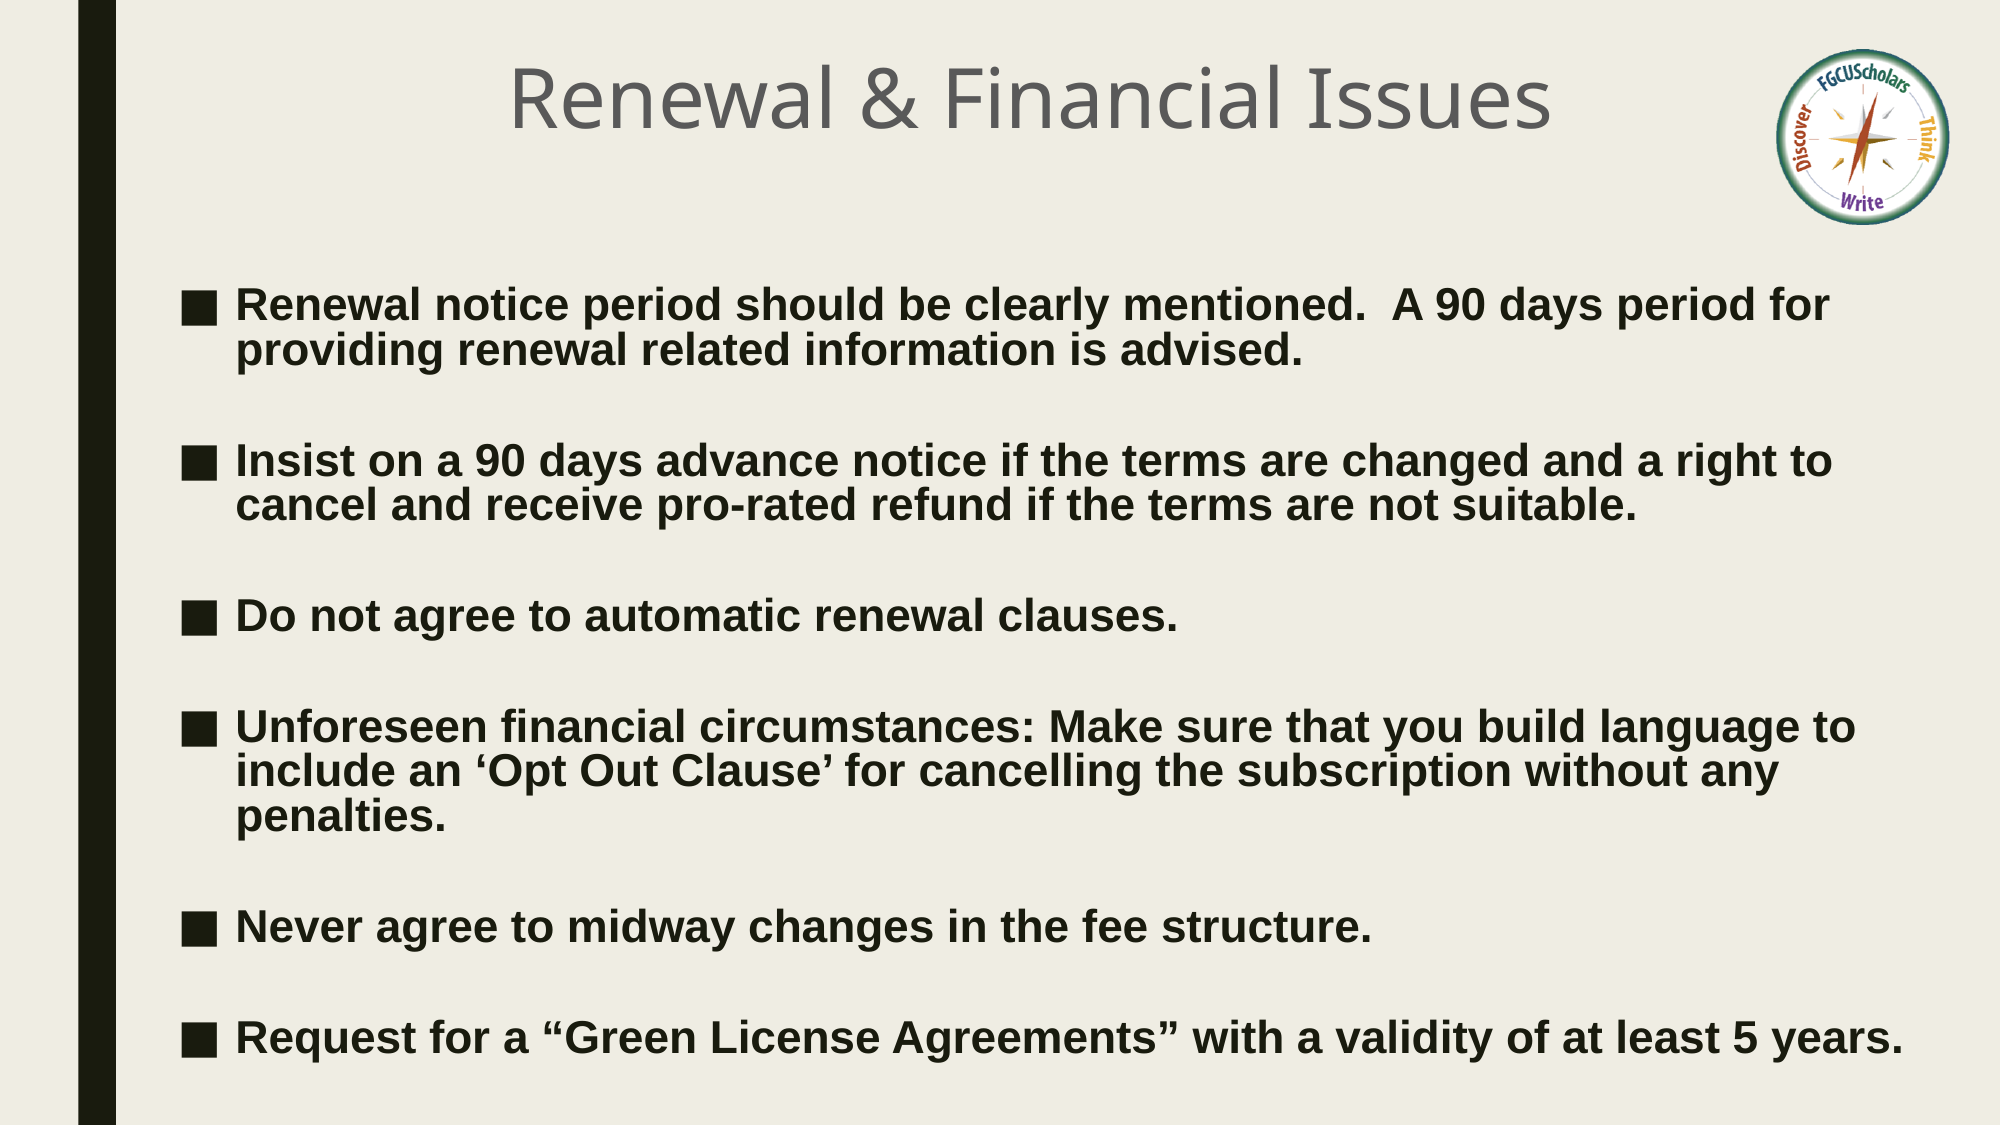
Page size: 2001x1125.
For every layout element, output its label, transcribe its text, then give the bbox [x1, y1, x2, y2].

list Renewal notice period should be clearly mentioned. A 90 days period for providing renewal related information is advised. Insist on a 90 days advance notice if the terms are changed and a right to cancel and receive pro-rated refund if the terms are not suitable. Do not agree to automatic renewal clauses. Unforeseen financial circumstances: Make sure that you build language to include an ‘Opt Out Clause’ for cancelling the subscription without any penalties. Never agree to midway changes in the fee structure. Request for a “Green License Agreements” with a validity of at least 5 years. [162, 200, 1938, 1088]
picture [1725, 49, 2000, 225]
title Renewal & Financial Issues [187, 50, 1875, 188]
